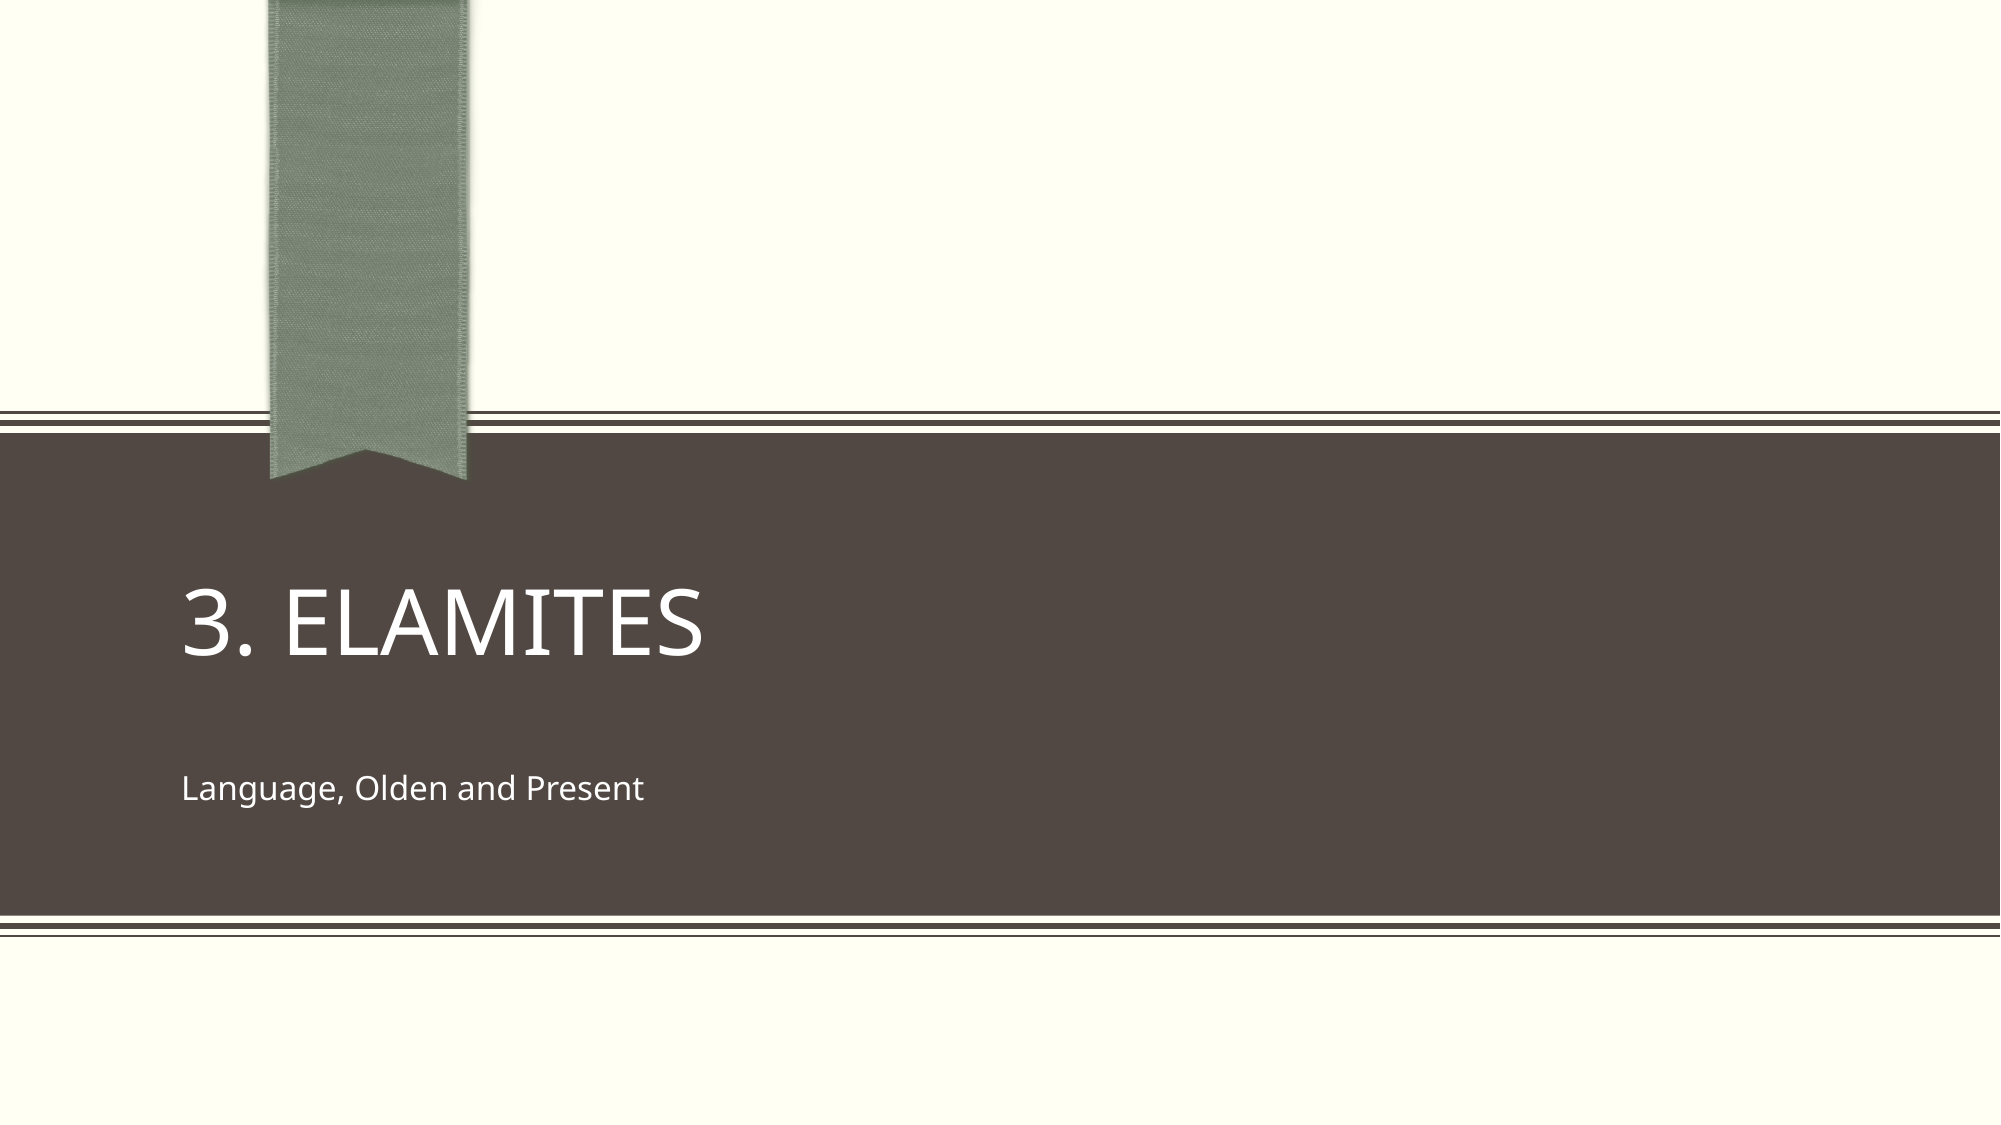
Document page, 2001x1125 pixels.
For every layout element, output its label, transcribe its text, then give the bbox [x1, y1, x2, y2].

list Language, Olden and Present [181, 763, 1834, 848]
title 3. Elamites [181, 487, 1834, 763]
